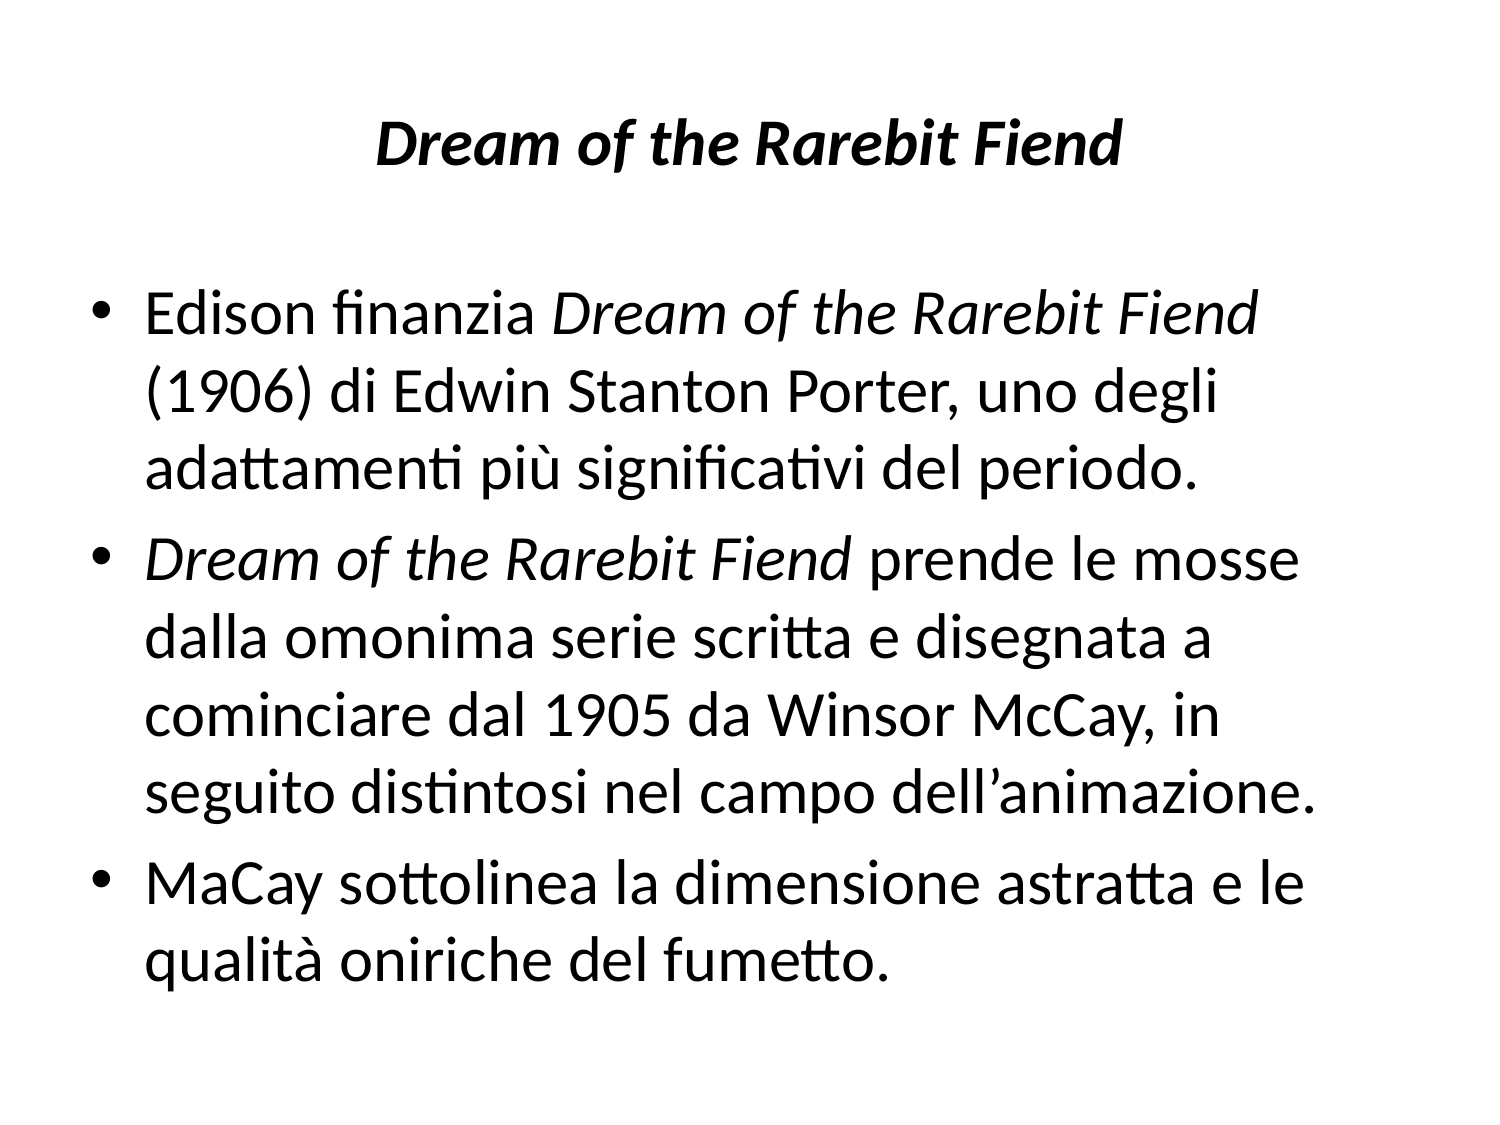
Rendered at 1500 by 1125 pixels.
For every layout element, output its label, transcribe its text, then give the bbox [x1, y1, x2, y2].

list Edison finanzia Dream of the Rarebit Fiend (1906) di Edwin Stanton Porter, uno degli adattamenti più significativi del periodo. Dream of the Rarebit Fiend prende le mosse dalla omonima serie scritta e disegnata a cominciare dal 1905 da Winsor McCay, in seguito distintosi nel campo dell’animazione. MaCay sottolinea la dimensione astratta e le qualità oniriche del fumetto. [75, 262, 1425, 1005]
title Dream of the Rarebit Fiend [75, 45, 1425, 233]
